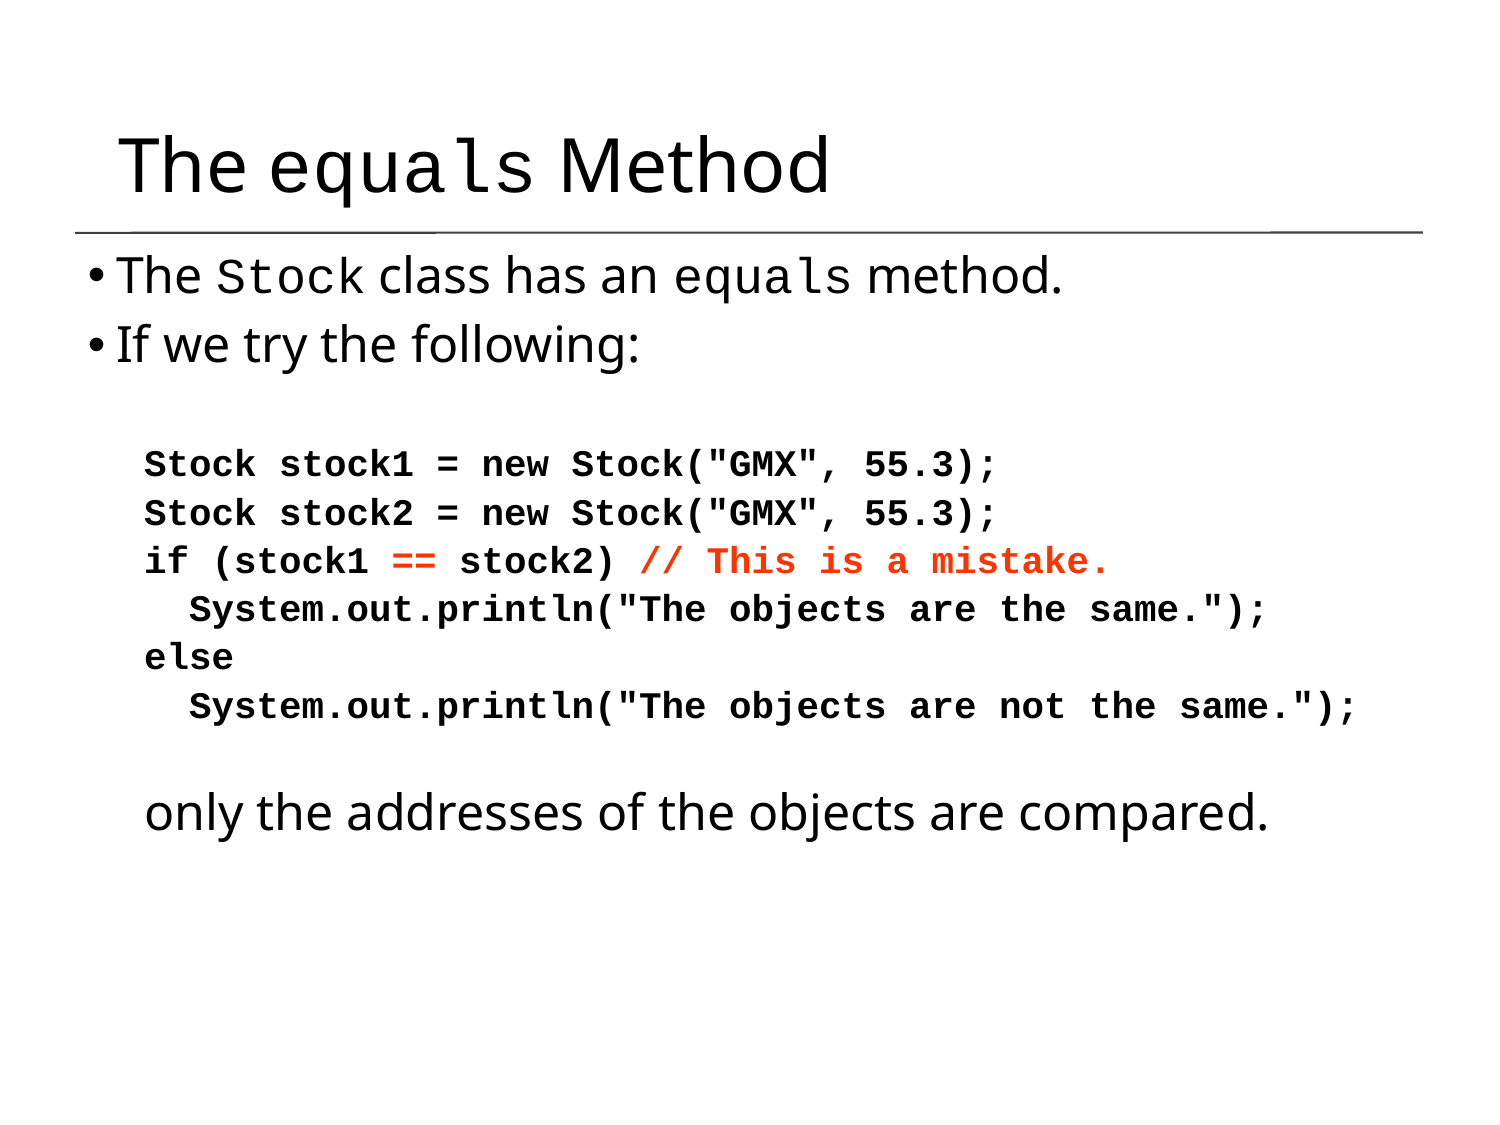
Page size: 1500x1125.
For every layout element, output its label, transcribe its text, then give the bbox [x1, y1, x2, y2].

title The equals Method [103, 59, 1397, 242]
list The Stock class has an equals method. If we try the following: Stock stock1 = new Stock("GMX", 55.3); Stock stock2 = new Stock("GMX", 55.3); if (stock1 == stock2) // This is a mistake. System.out.println("The objects are the same."); else System.out.println("The objects are not the same."); only the addresses of the objects are compared. [72, 242, 1461, 937]
